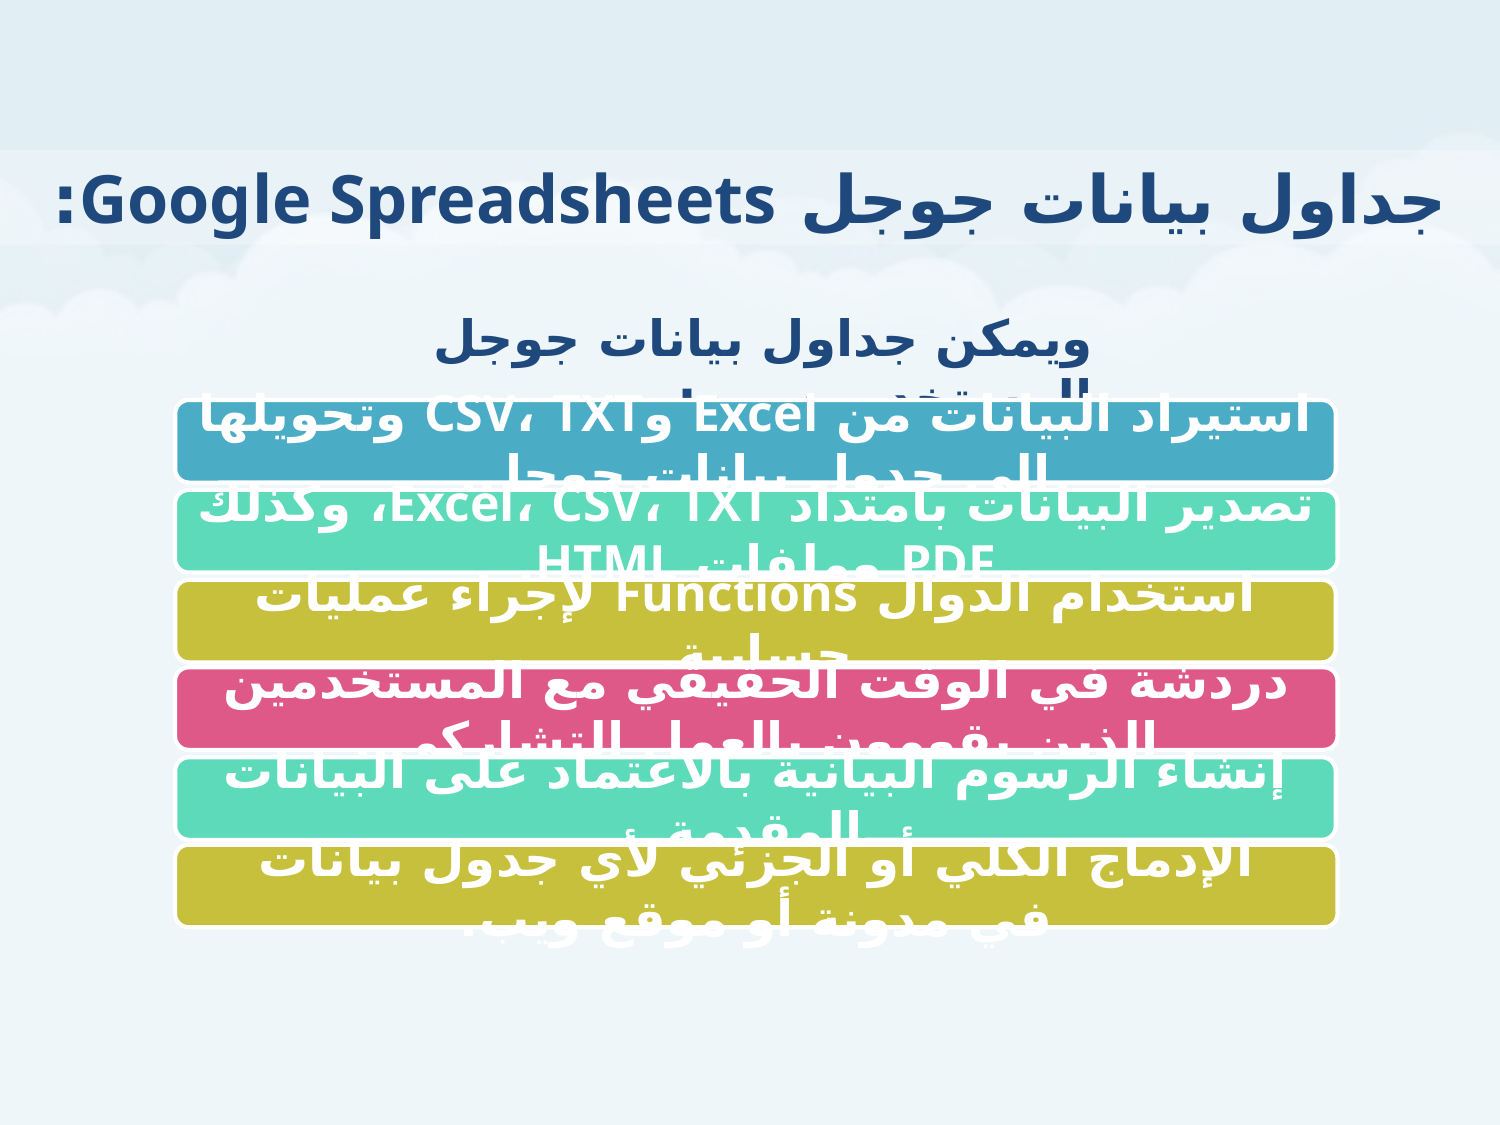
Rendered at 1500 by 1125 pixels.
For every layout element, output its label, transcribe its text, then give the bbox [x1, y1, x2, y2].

text_box استيراد البيانات من Excel وCSV، TXT وتحويلها إلى جدول بيانات جوجل. [173, 397, 1338, 485]
text_box تصدير البيانات بامتداد Excel، CSV، TXT، وكذلك PDF وملفات HTML. [172, 487, 1340, 575]
text_box إنشاء الرسوم البيانية بالاعتماد على البيانات المقدمة. [173, 755, 1338, 842]
text_box دردشة في الوقت الحقيقي مع المستخدمين الذين يقومون بالعمل التشاركي . [172, 665, 1340, 753]
text_box جداول بيانات جوجل Google Spreadsheets: [0, 149, 1500, 245]
text_box ويمكن جداول بيانات جوجل المستخدمين من: [392, 299, 1108, 397]
text_box الإدماج الكلي أو الجزئي لأي جدول بيانات في مدونة أو موقع ويب. [172, 842, 1340, 930]
text_box استخدام الدوال Functions لإجراء عمليات حسابية. [173, 577, 1338, 665]
